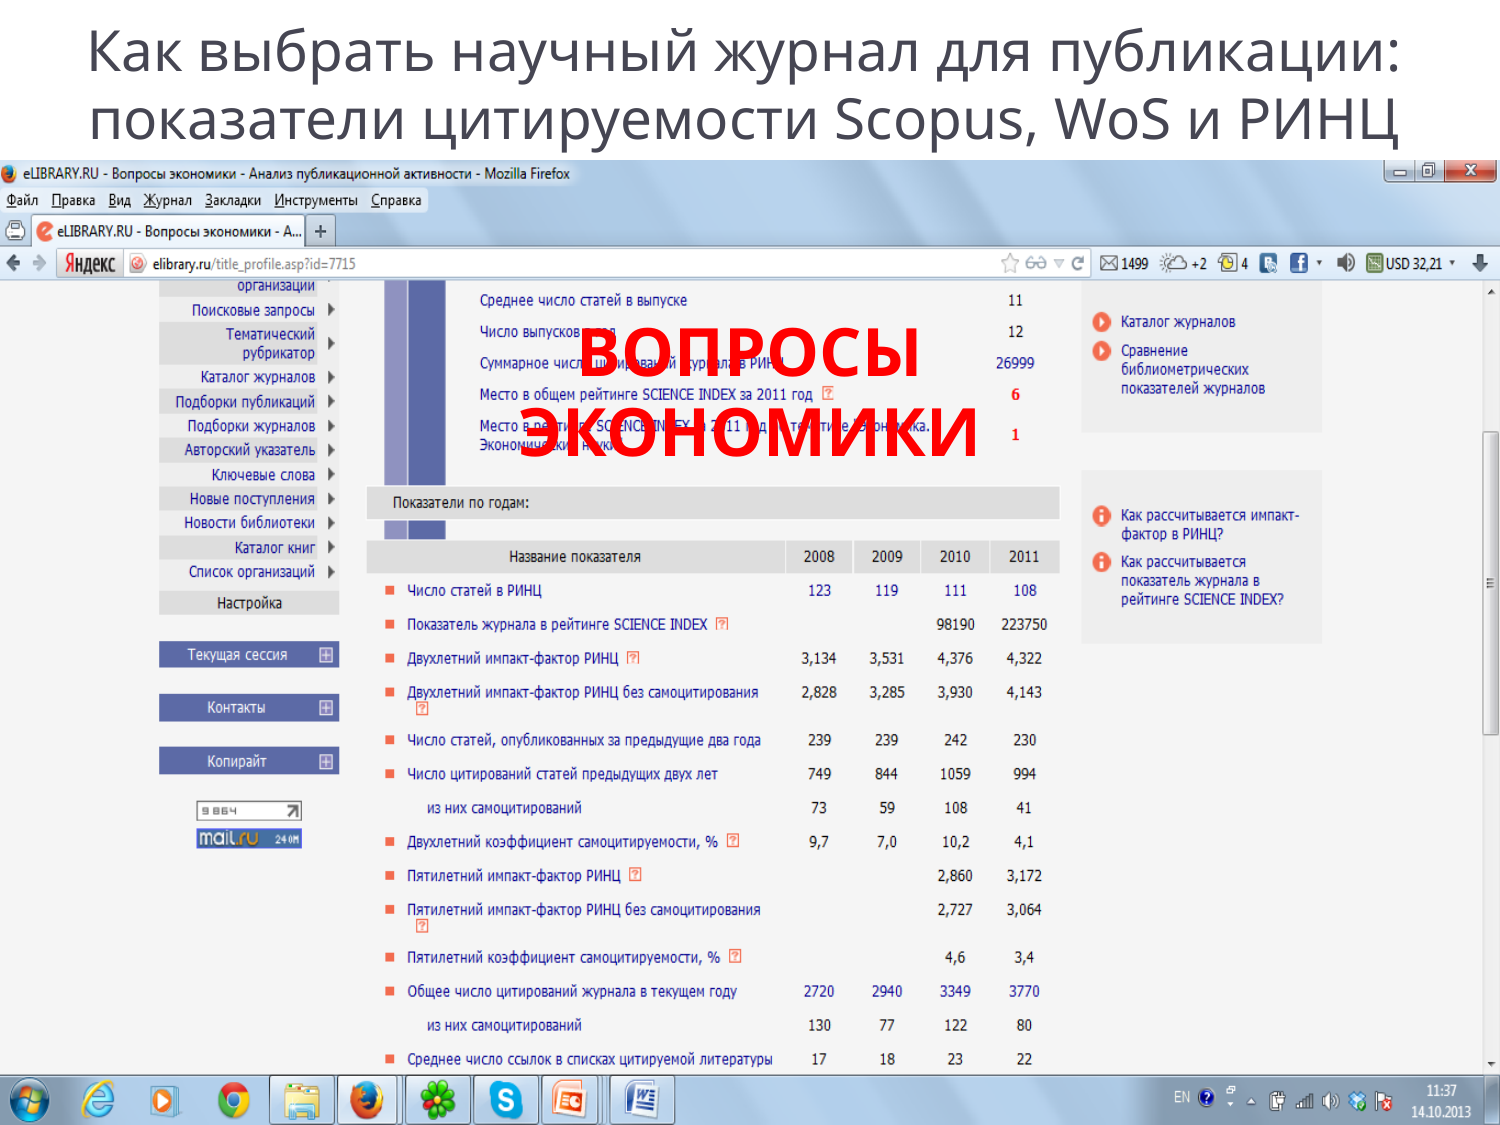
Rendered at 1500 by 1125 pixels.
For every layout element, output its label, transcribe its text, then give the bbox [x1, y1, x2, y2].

picture [0, 160, 1500, 1125]
text_box Как выбрать научный журнал для публикации: показатели цитируемости Scopus, WoS и РИНЦ [29, 7, 1459, 160]
